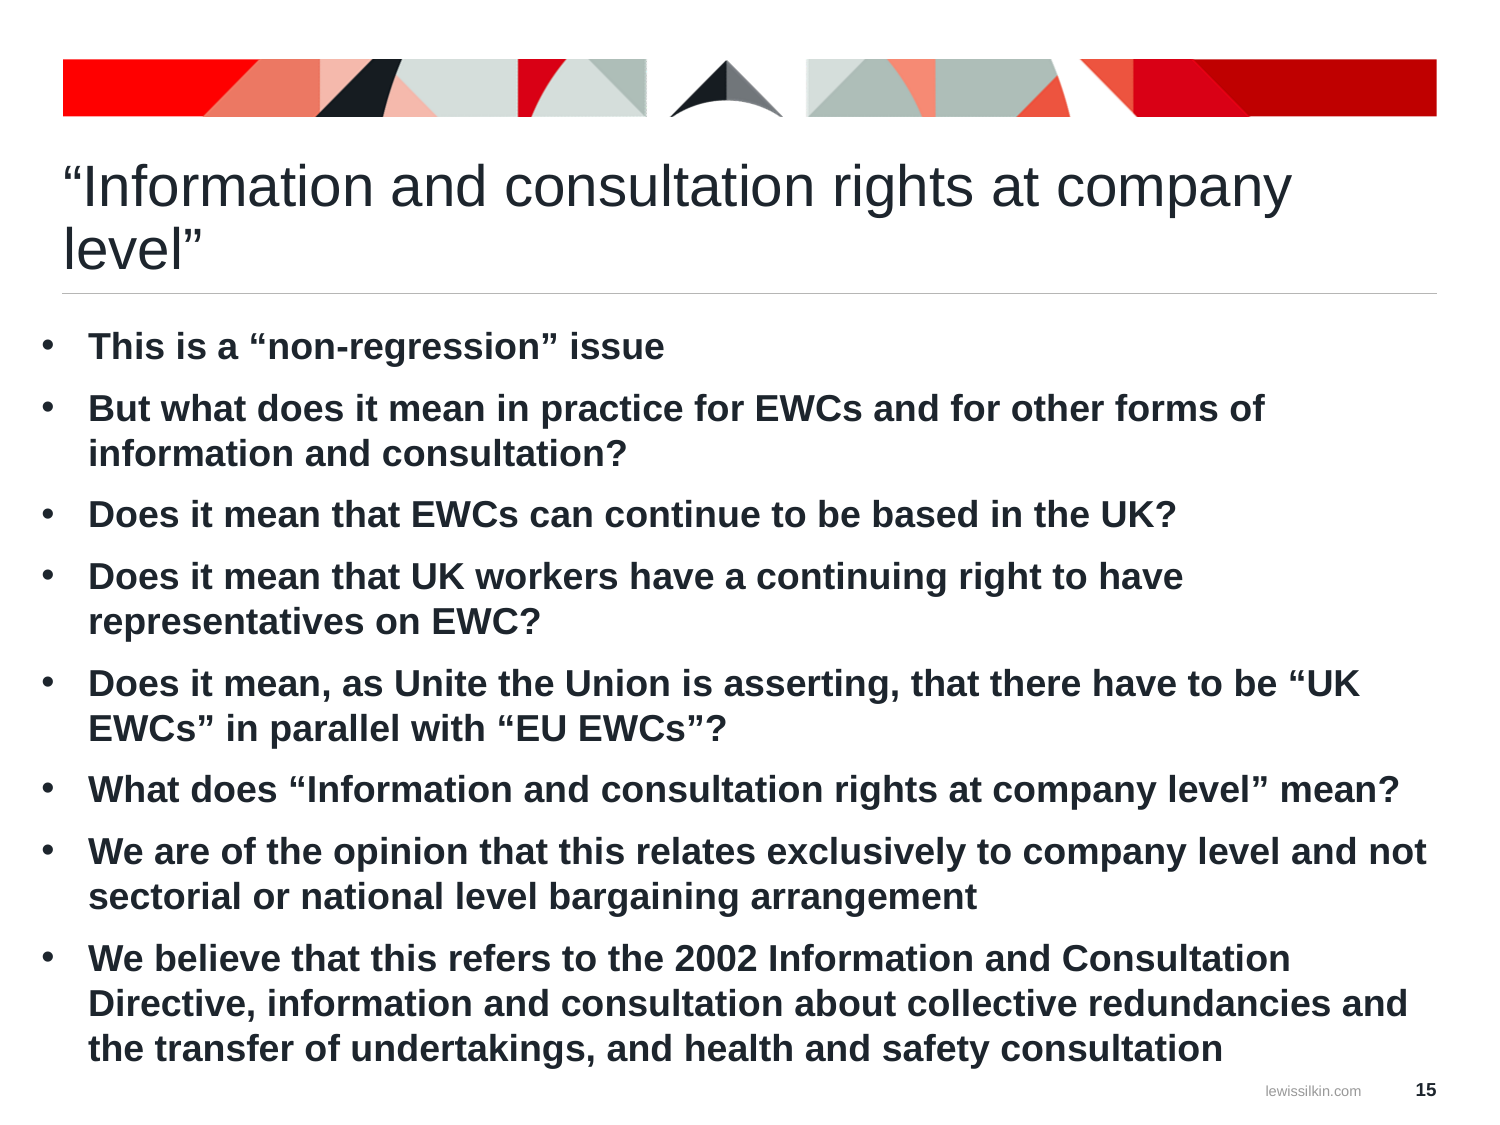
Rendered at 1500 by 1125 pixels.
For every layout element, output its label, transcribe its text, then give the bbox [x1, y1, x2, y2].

title “Information and consultation rights at company level” [63, 156, 1437, 284]
list This is a “non-regression” issue But what does it mean in practice for EWCs and for other forms of information and consultation? Does it mean that EWCs can continue to be based in the UK? Does it mean that UK workers have a continuing right to have representatives on EWC? Does it mean, as Unite the Union is asserting, that there have to be “UK EWCs” in parallel with “EU EWCs”? What does “Information and consultation rights at company level” mean? We are of the opinion that this relates exclusively to company level and not sectorial or national level bargaining arrangement We believe that this refers to the 2002 Information and Consultation Directive, information and consultation about collective redundancies and the transfer of undertakings, and health and safety consultation [41, 322, 1459, 1077]
picture [166, 59, 1362, 117]
